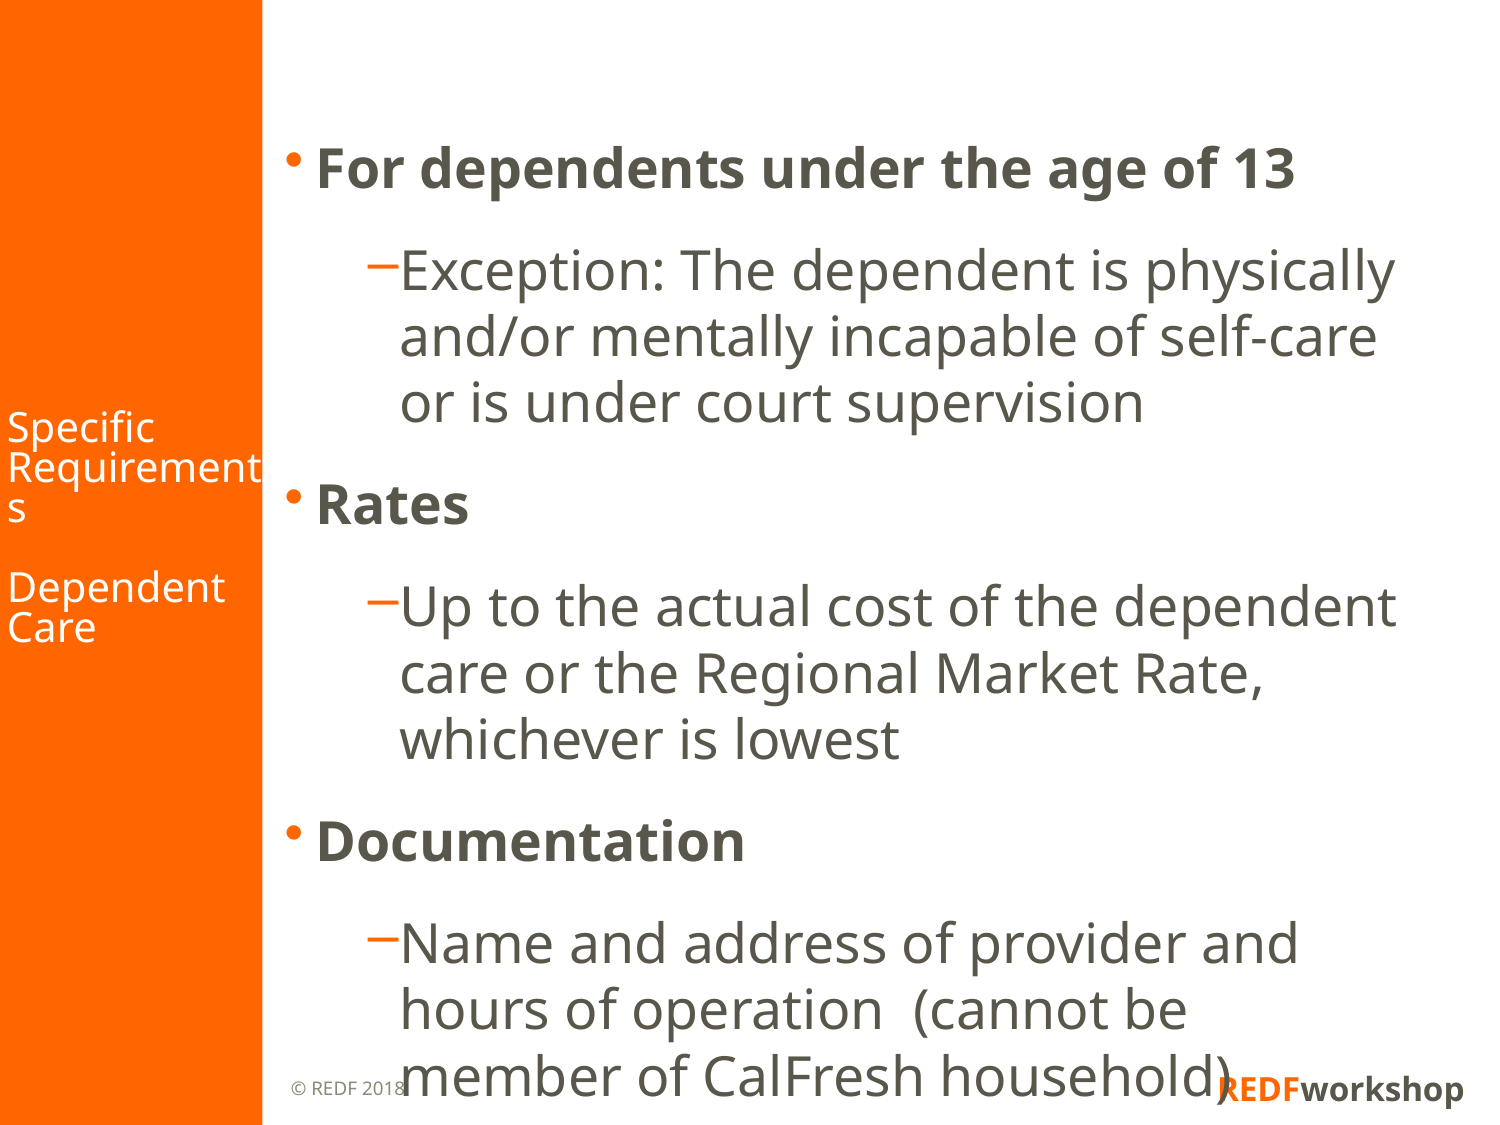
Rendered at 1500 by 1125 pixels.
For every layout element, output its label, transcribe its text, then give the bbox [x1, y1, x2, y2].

list For dependents under the age of 13 Exception: The dependent is physically and/or mentally incapable of self-care or is under court supervision Rates Up to the actual cost of the dependent care or the Regional Market Rate, whichever is lowest Documentation Name and address of provider and hours of operation (cannot be member of CalFresh household) [269, 42, 1435, 1125]
title Specific Requirements Dependent Care [6, 0, 263, 1062]
